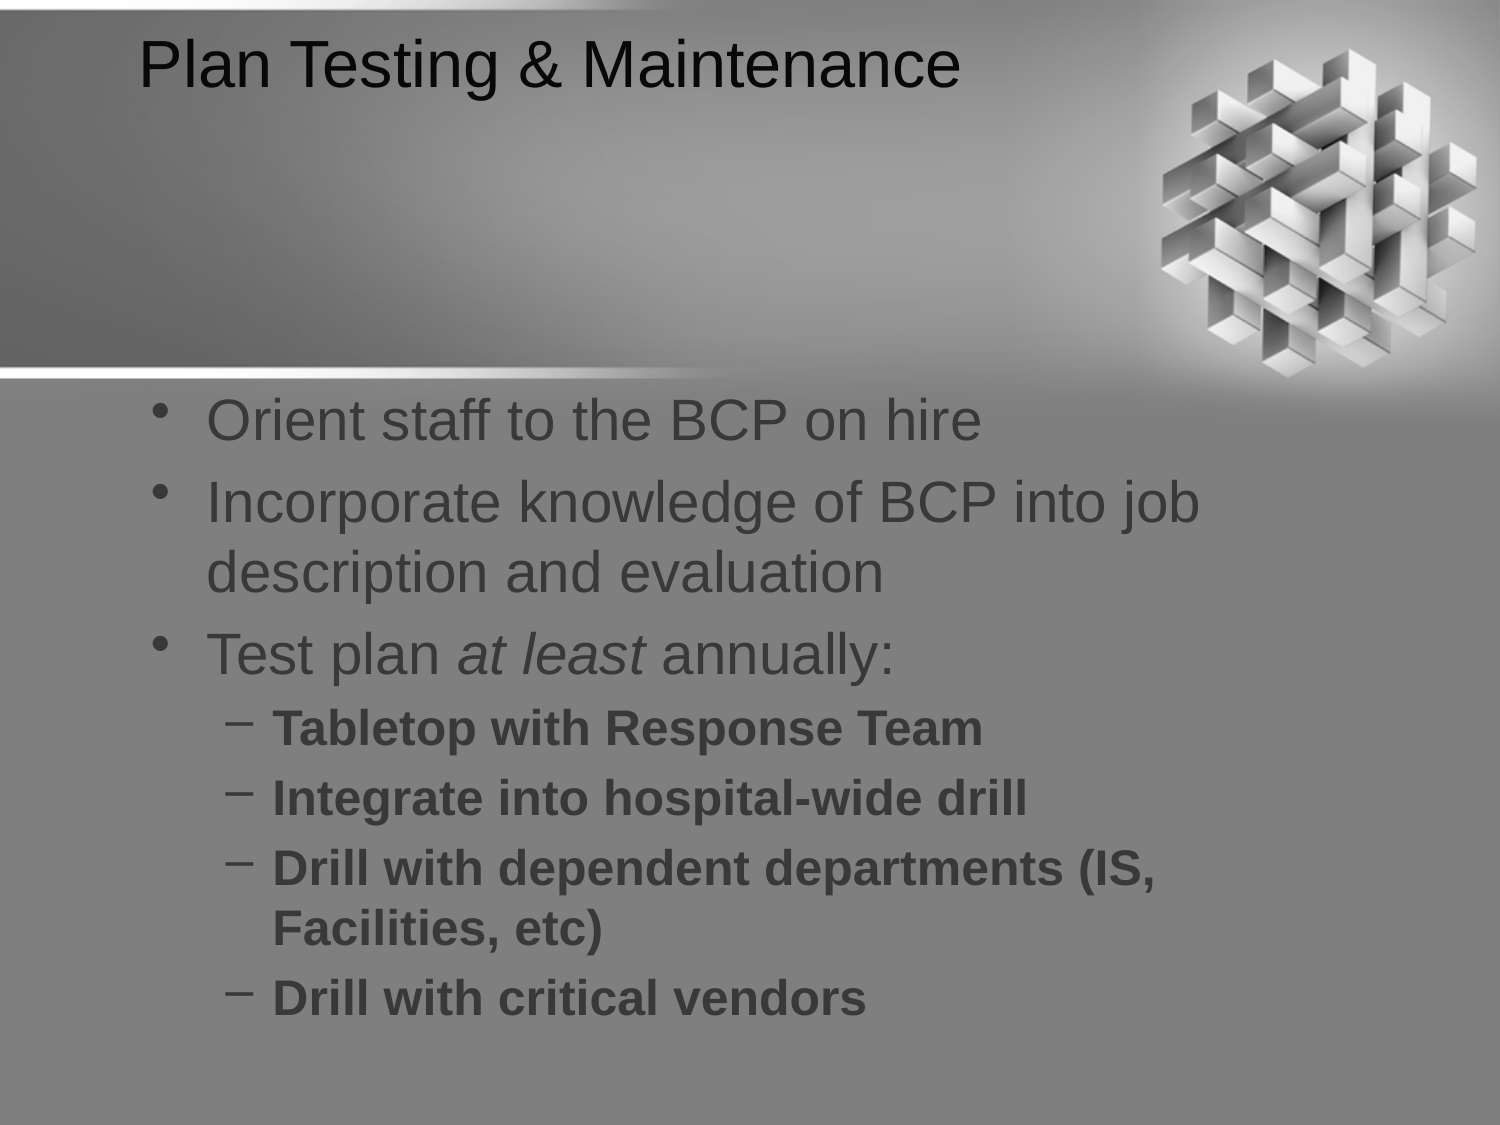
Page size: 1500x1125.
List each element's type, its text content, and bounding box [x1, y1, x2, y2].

title Plan Testing & Maintenance [123, 18, 1377, 103]
list Orient staff to the BCP on hire Incorporate knowledge of BCP into job description and evaluation Test plan at least annually: Tabletop with Response Team Integrate into hospital-wide drill Drill with dependent departments (IS, Facilities, etc) Drill with critical vendors [135, 374, 1365, 1059]
picture [0, 0, 1500, 1125]
